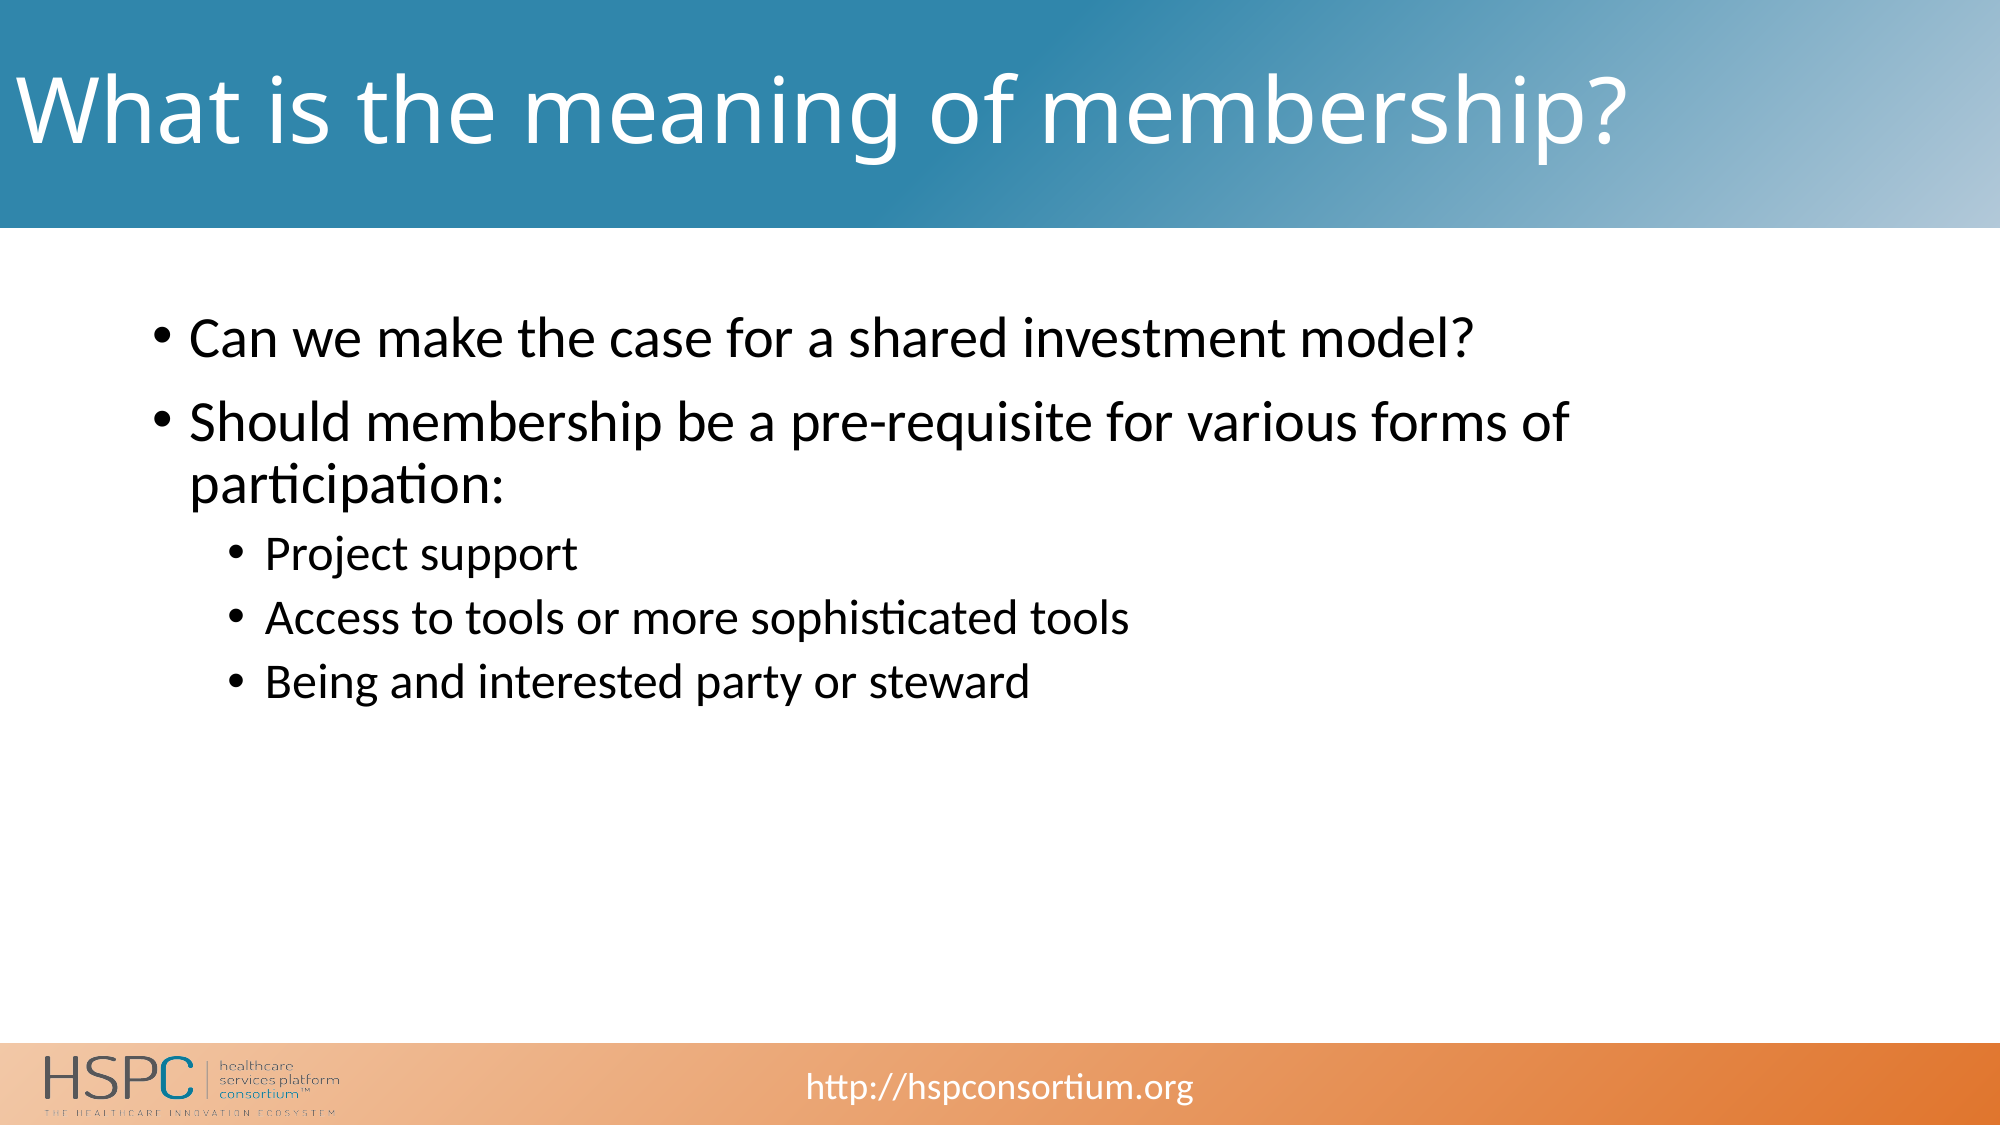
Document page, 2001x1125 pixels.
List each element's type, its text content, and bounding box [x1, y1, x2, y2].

title What is the meaning of membership? [0, 5, 2000, 223]
picture [39, 1048, 340, 1118]
list Can we make the case for a shared investment model? Should membership be a pre-requisite for various forms of participation: Project support Access to tools or more sophisticated tools Being and interested party or steward [137, 299, 1863, 1014]
